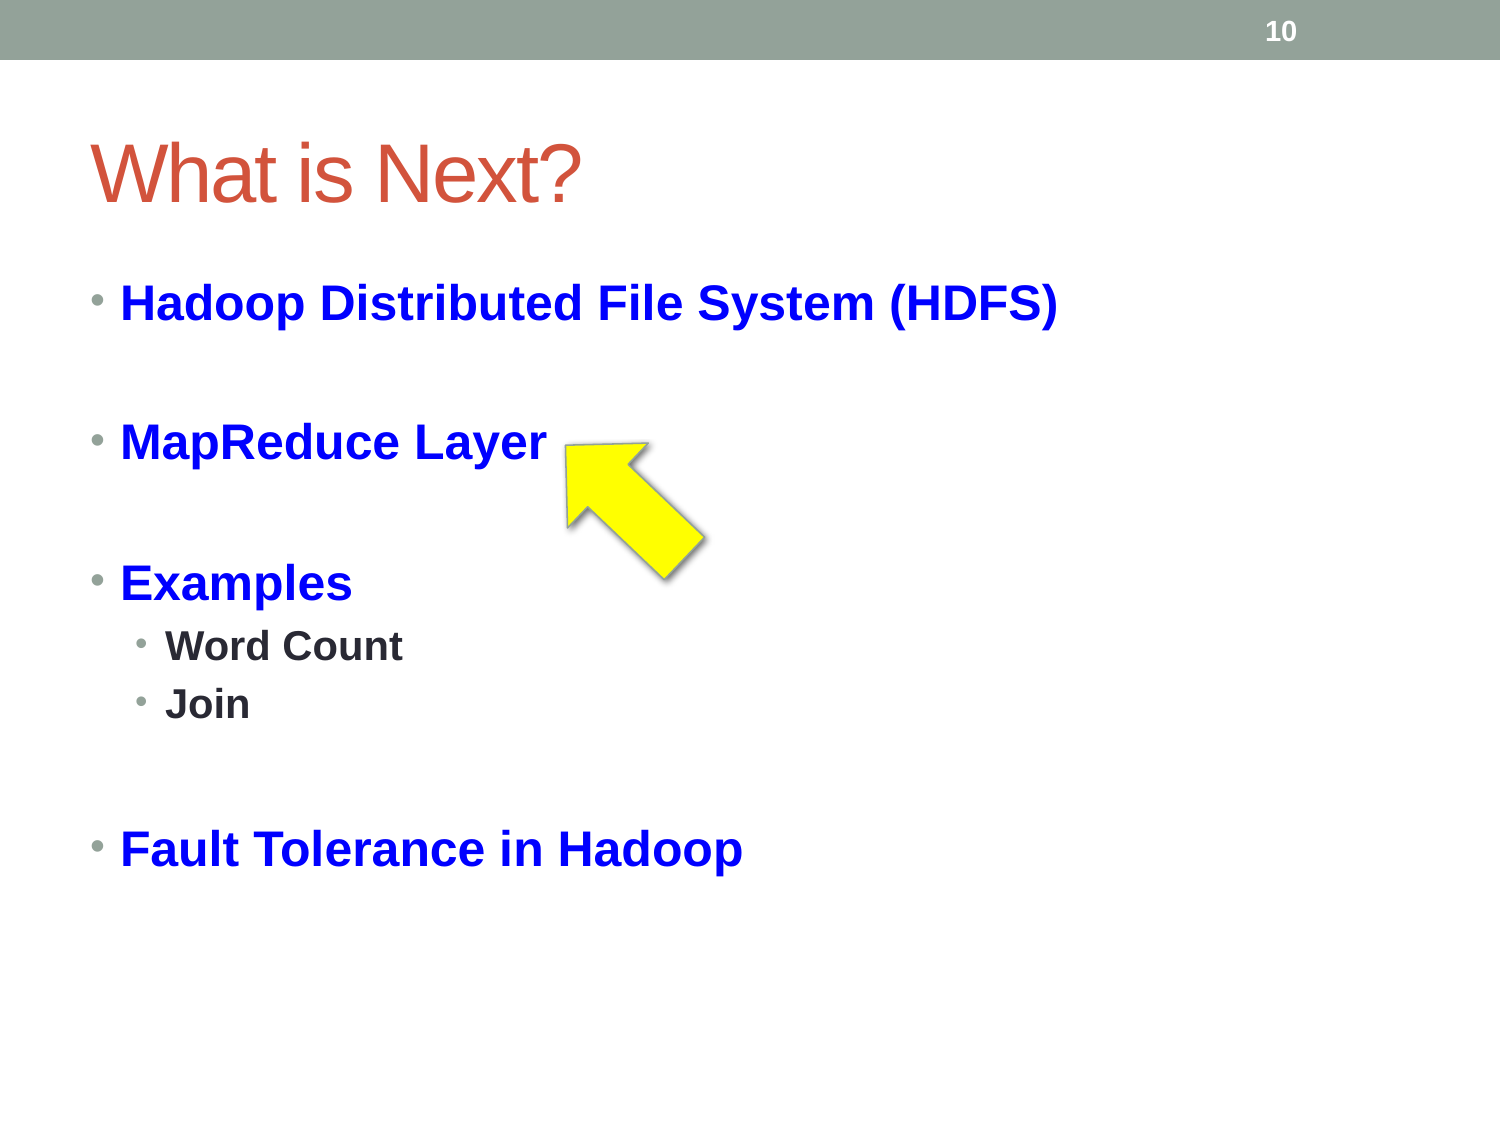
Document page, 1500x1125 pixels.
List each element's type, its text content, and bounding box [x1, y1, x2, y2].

list Hadoop Distributed File System (HDFS) MapReduce Layer Examples Word Count Join Fault Tolerance in Hadoop [75, 262, 1425, 1063]
slide_number 10 [1250, 3, 1425, 57]
text_box [564, 442, 706, 581]
title What is Next? [75, 87, 1425, 250]
